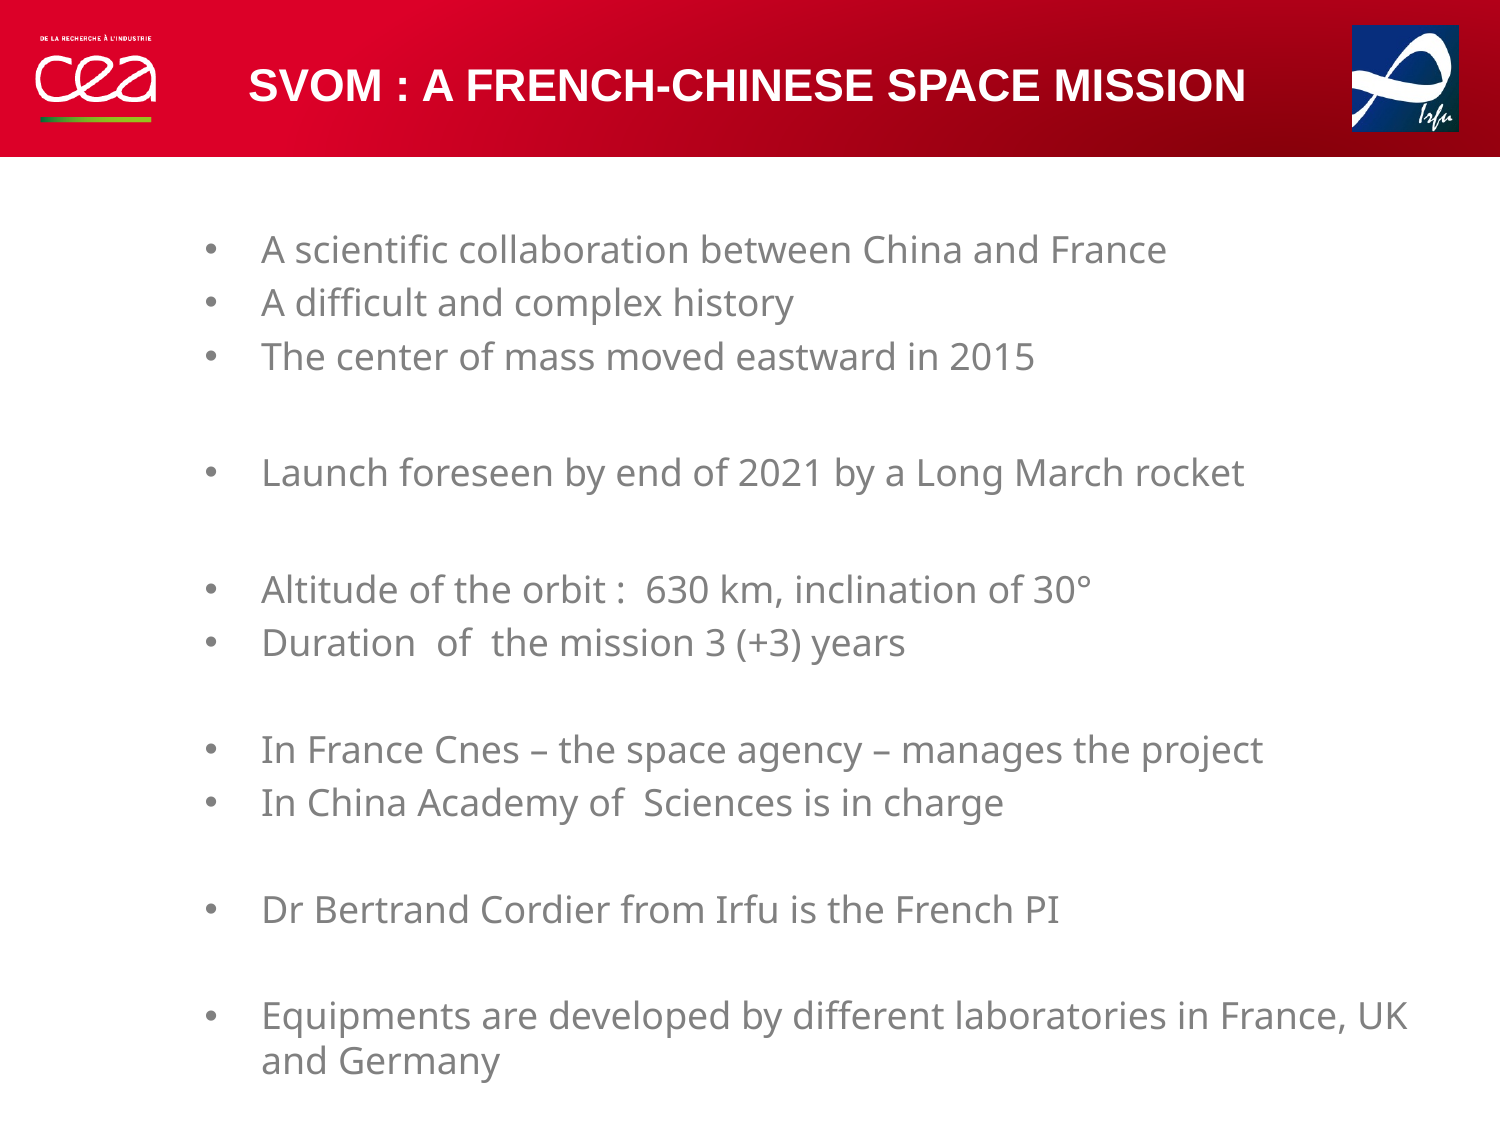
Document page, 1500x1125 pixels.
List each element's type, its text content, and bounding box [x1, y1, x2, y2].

list A scientific collaboration between China and France A difficult and complex history The center of mass moved eastward in 2015 Launch foreseen by end of 2021 by a Long March rocket Altitude of the orbit : 630 km, inclination of 30° Duration of the mission 3 (+3) years In France Cnes – the space agency – manages the project In China Academy of Sciences is in charge Dr Bertrand Cordier from Irfu is the French PI Equipments are developed by different laboratories in France, UK and Germany [53, 172, 1459, 1106]
picture [0, 0, 1500, 157]
picture [1436, 105, 1443, 118]
title SVOM : a French-Chinese space mission [248, 8, 1436, 158]
